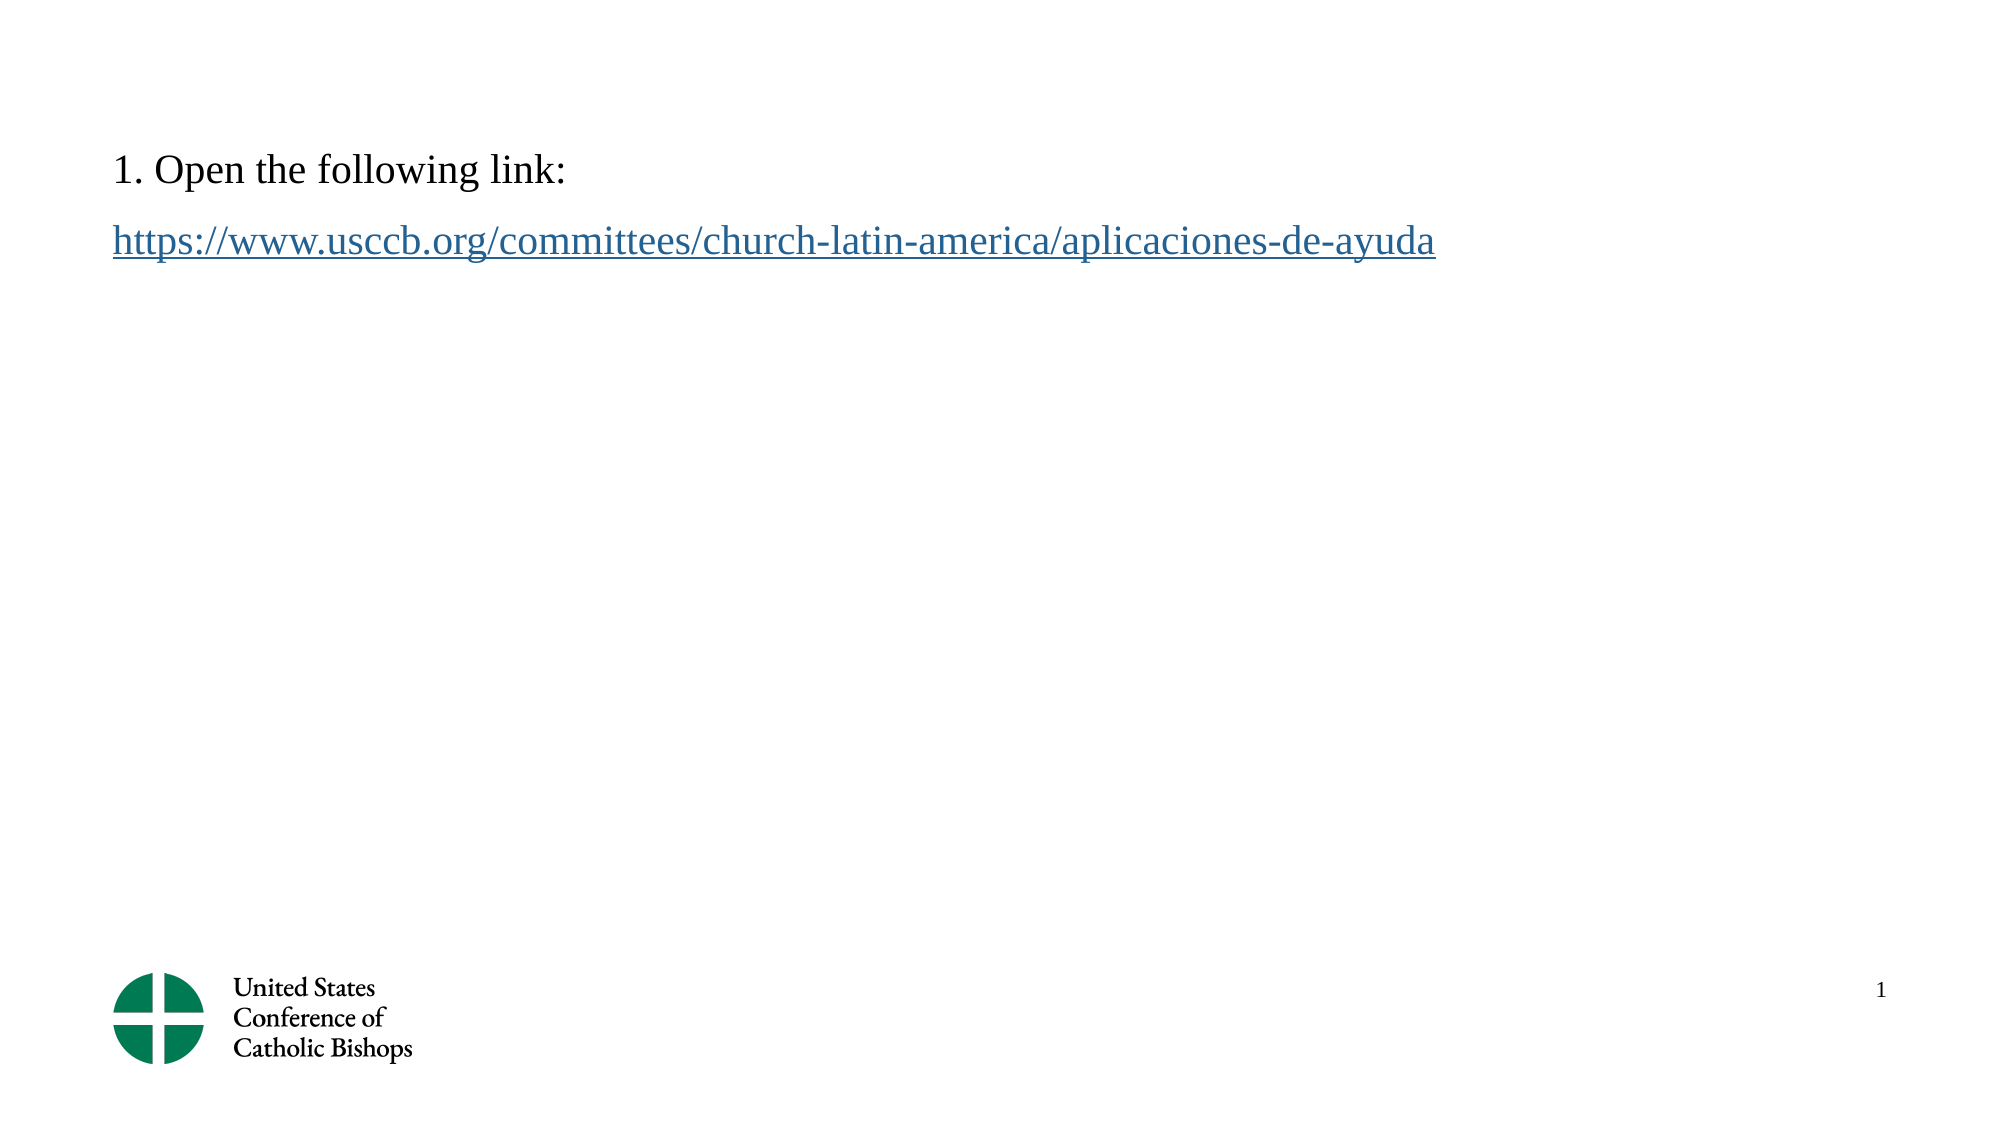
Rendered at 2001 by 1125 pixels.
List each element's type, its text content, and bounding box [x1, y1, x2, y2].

list 1. Open the following link: https://www.usccb.org/committees/church-latin-america/aplicaciones-de-ayuda [112, 141, 1887, 900]
picture [112, 973, 413, 1064]
